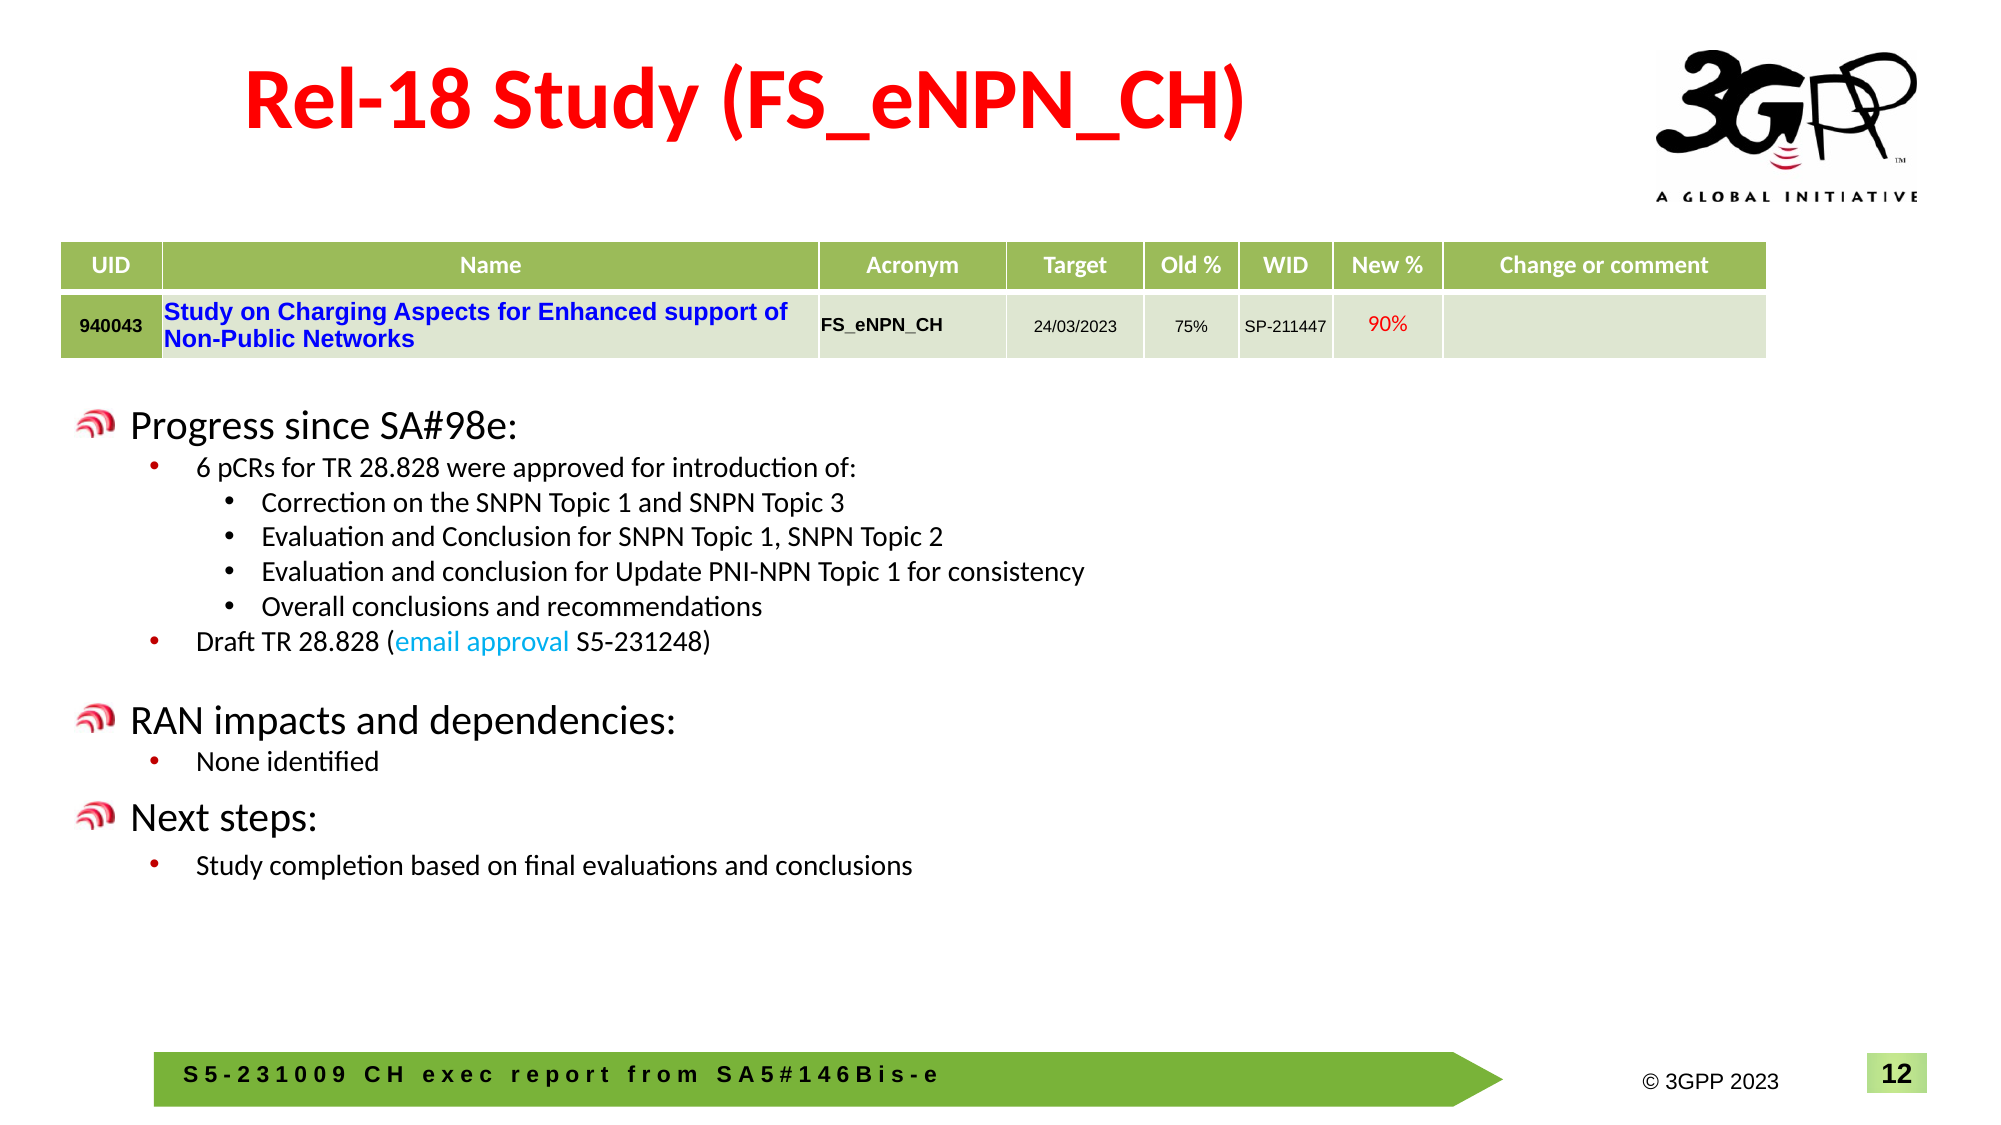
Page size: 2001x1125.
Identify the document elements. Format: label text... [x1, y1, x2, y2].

title Rel-18 Study (FS_eNPN_CH) [0, 0, 1494, 188]
picture [74, 408, 115, 438]
table_header Acronym [820, 242, 1006, 289]
table_header WID [1240, 242, 1332, 289]
table_cell SP-211447 [1240, 295, 1332, 358]
table_header Change or comment [1444, 242, 1766, 289]
table_cell 90% [1334, 295, 1442, 358]
text_box Progress since SA#98e: 6 pCRs for TR 28.828 were approved for introduction of: Correction on the SNPN Topic 1 and SNPN Topic 3 Evaluation and Conclusion for SNPN Topic 1, SNPN Topic 2 Evaluation and conclusion for Update PNI-NPN Topic 1 for consistency Overall conclusions and recommendations Draft TR 28.828 (email approval S5‑231248) RAN impacts and dependencies: None identified Next steps: Study completion based on final evaluations and conclusions [59, 390, 1916, 989]
picture [74, 702, 115, 733]
picture [1656, 50, 1917, 202]
picture [74, 800, 115, 830]
table_cell Study on Charging Aspects for Enhanced support of Non-Public Networks [163, 295, 818, 358]
table_cell FS_eNPN_CH [820, 295, 1006, 358]
table_header Name [163, 242, 818, 289]
table_header Old % [1145, 242, 1238, 289]
table_cell 24/03/2023 [1007, 295, 1143, 358]
table_cell [1444, 295, 1766, 358]
table_header UID [61, 242, 162, 289]
table_header Target [1007, 242, 1143, 289]
table_header New % [1334, 242, 1442, 289]
table_cell 75% [1145, 295, 1238, 358]
table_cell 940043 [61, 295, 162, 358]
